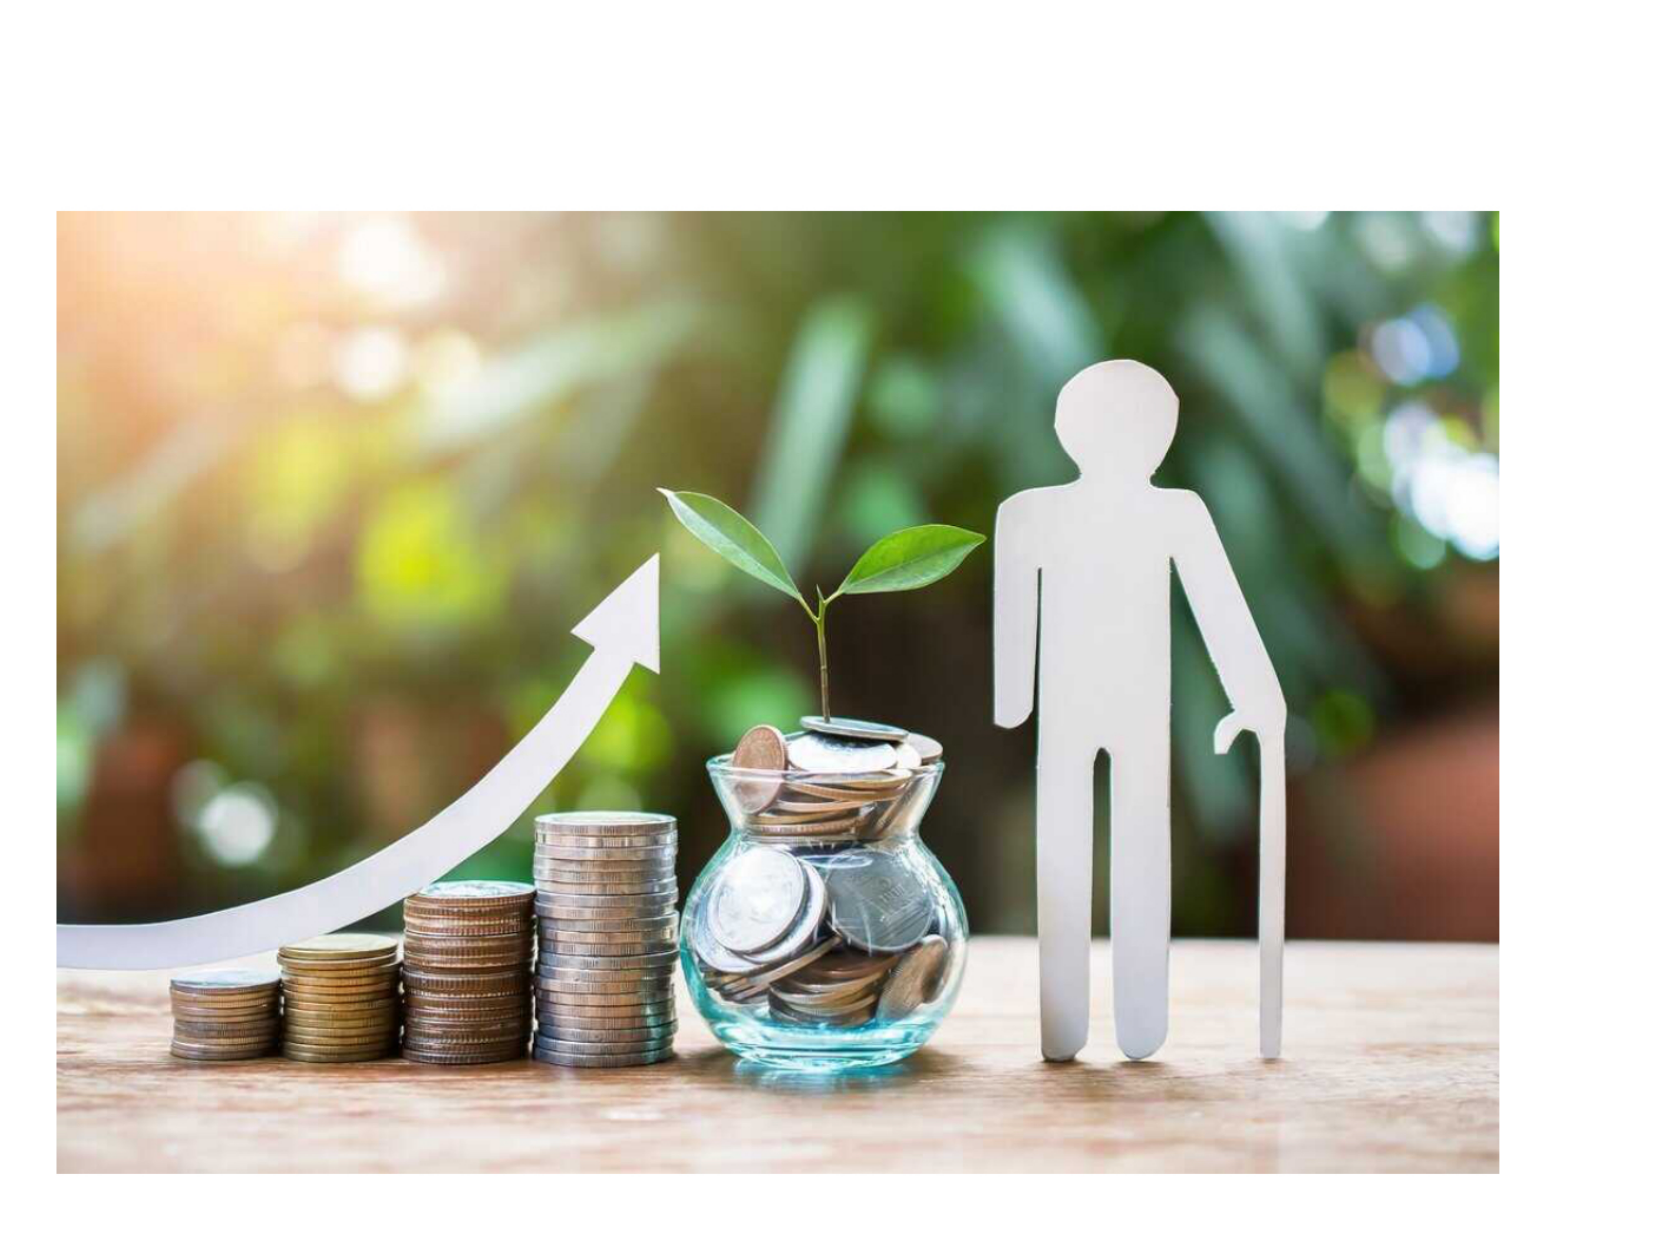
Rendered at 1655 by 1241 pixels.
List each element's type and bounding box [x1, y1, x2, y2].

picture [0, 204, 1557, 1187]
